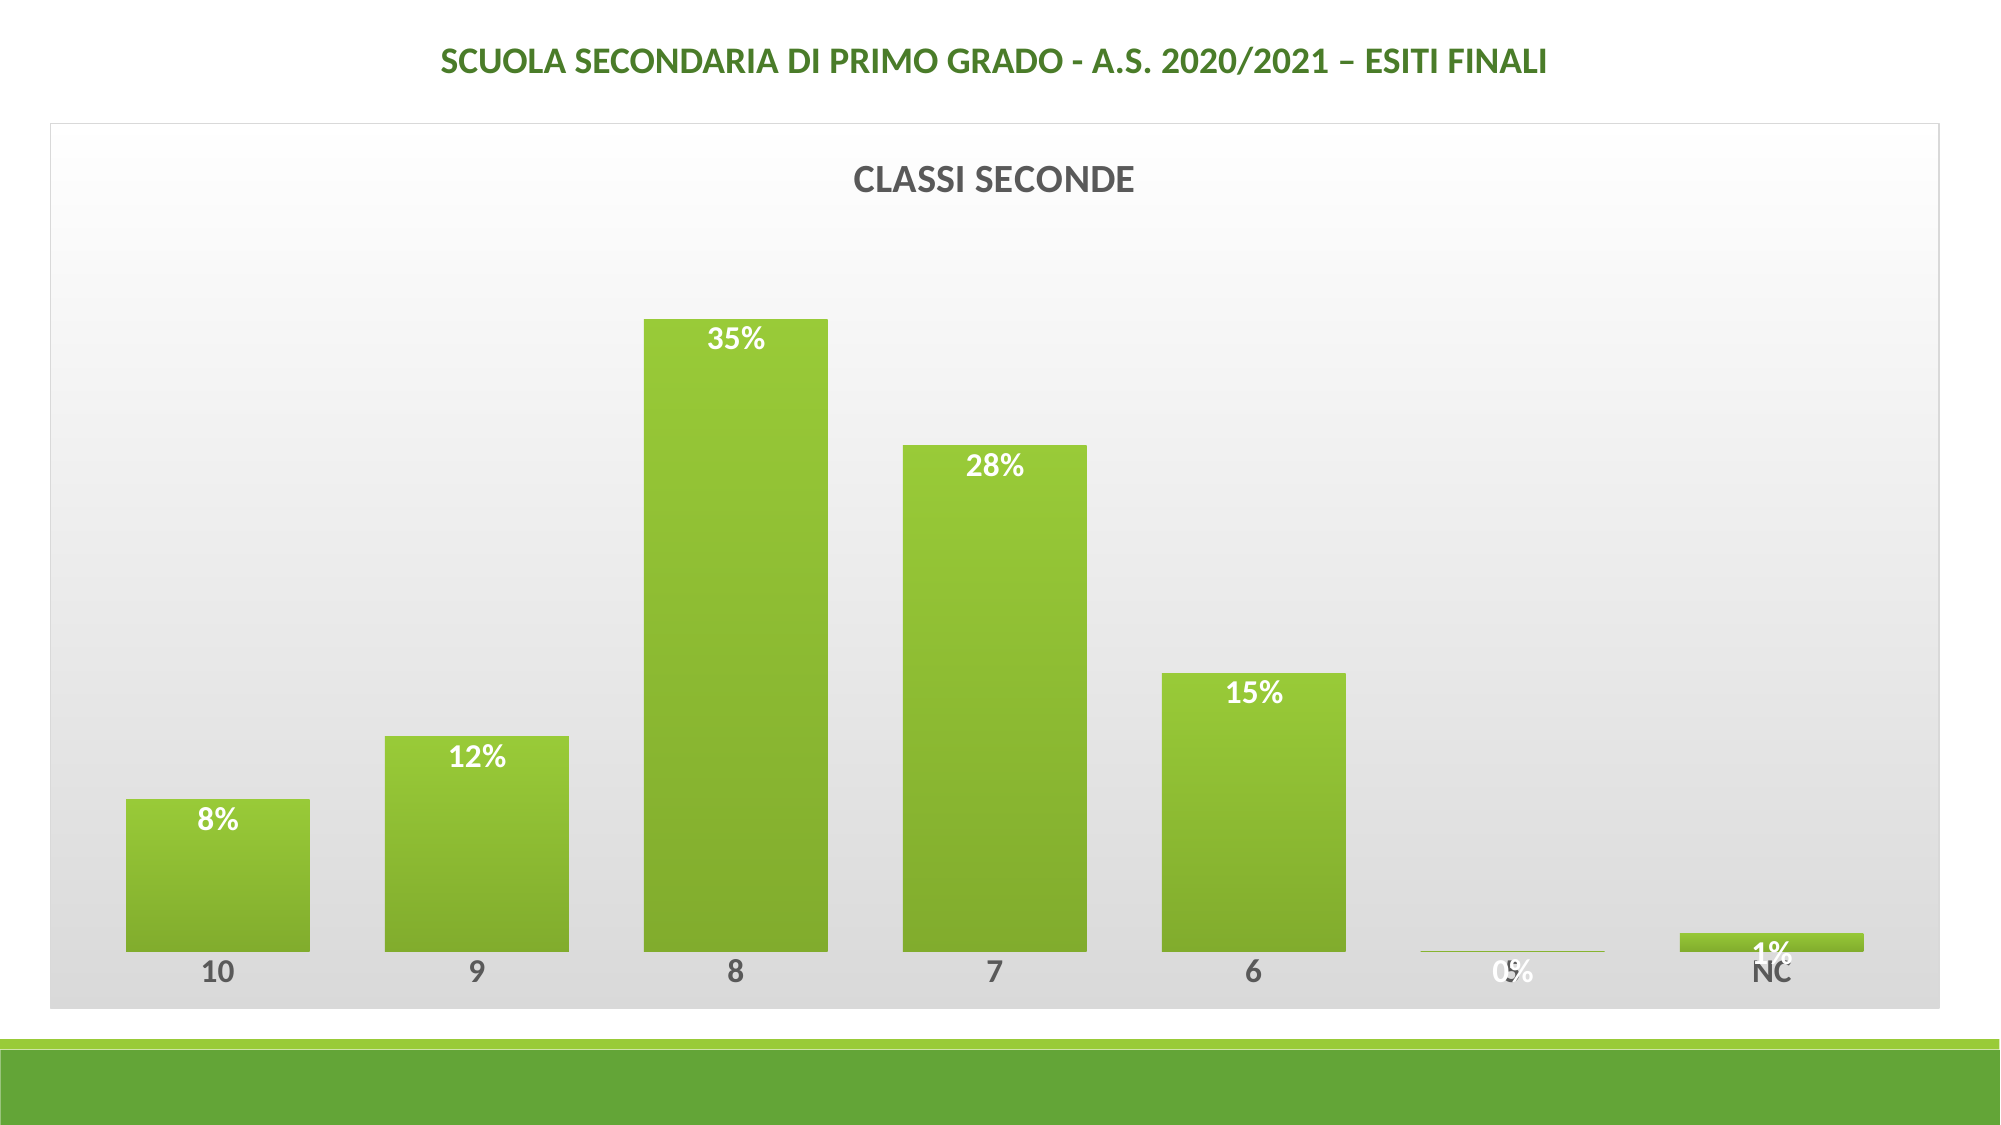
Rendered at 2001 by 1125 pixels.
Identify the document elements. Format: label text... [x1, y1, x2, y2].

chart [49, 122, 1941, 1010]
text_box SCUOLA SECONDARIA DI PRIMO GRADO - A.S. 2020/2021 – ESITI FINALI [347, 28, 1642, 88]
